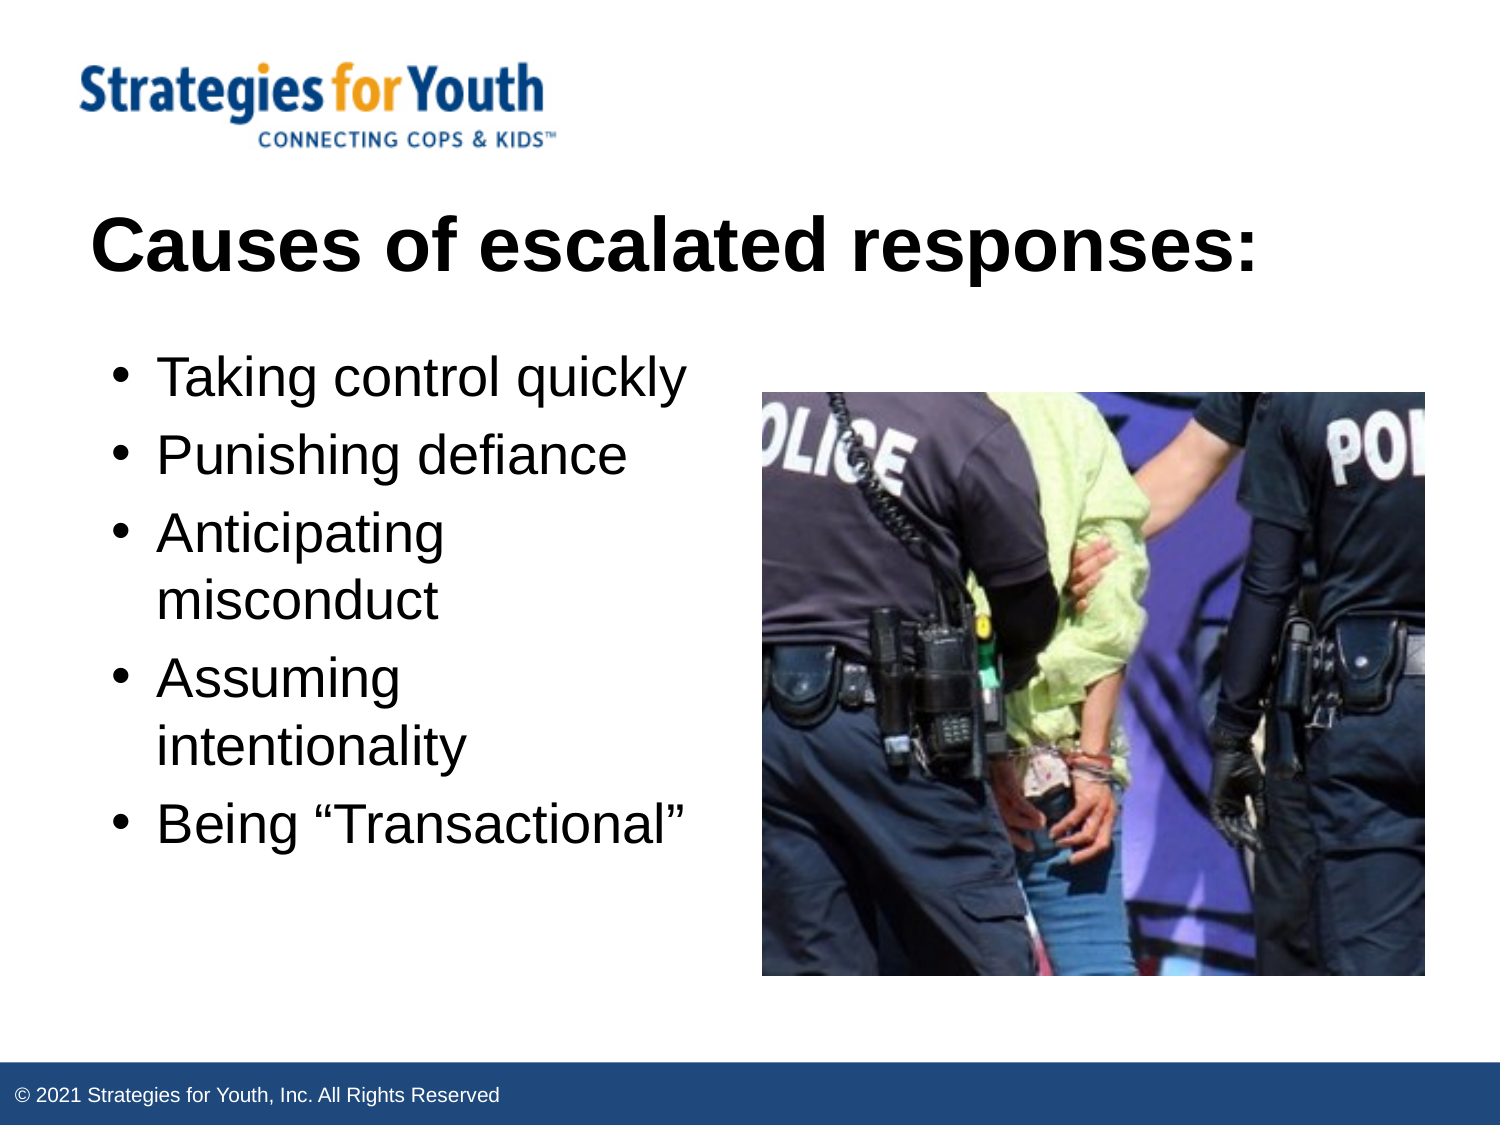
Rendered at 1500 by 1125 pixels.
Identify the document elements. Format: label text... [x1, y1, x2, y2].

picture [762, 391, 1426, 976]
list Taking control quickly Punishing defiance Anticipating misconduct Assuming intentionality Being “Transactional” [24, 332, 713, 976]
picture [75, 59, 563, 149]
title Causes of escalated responses: [74, 149, 1426, 333]
